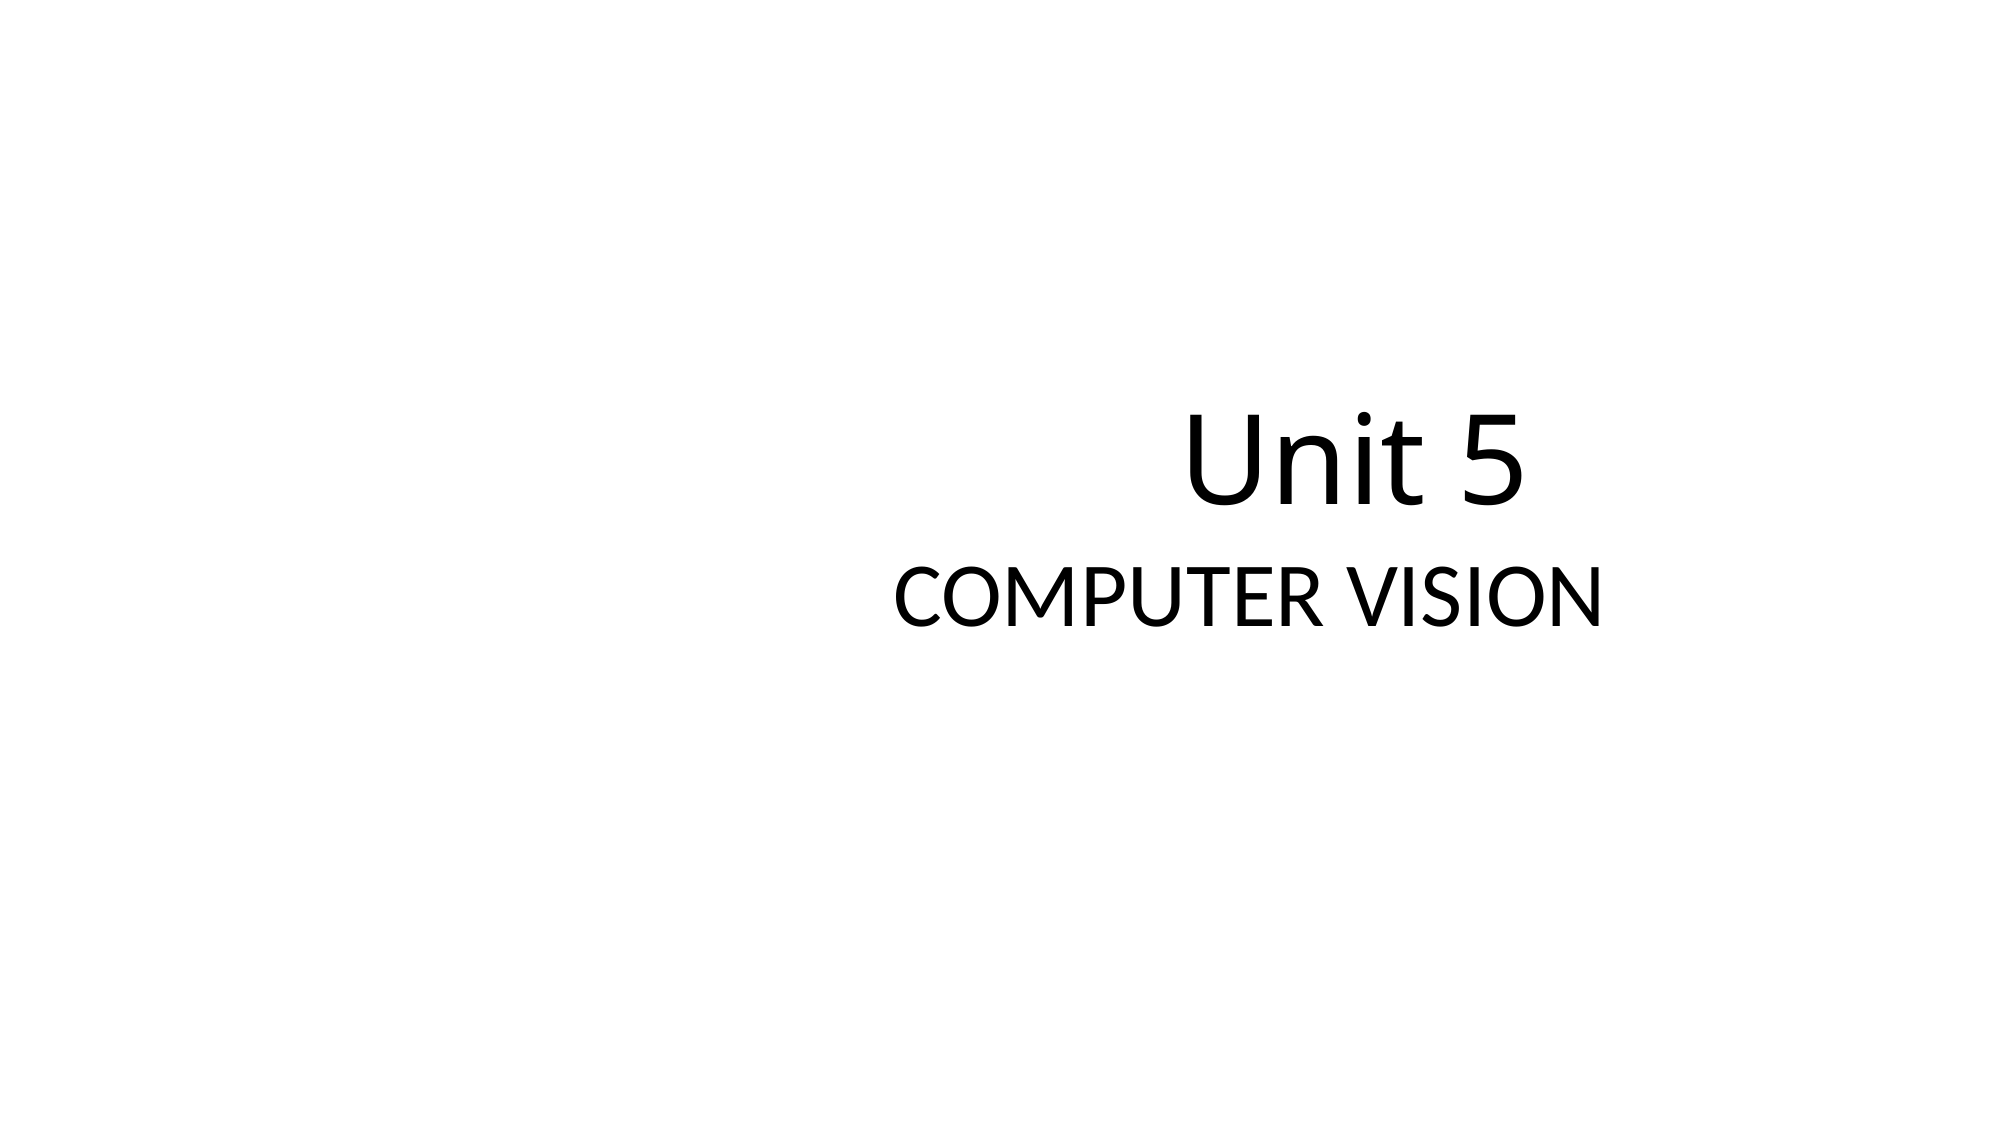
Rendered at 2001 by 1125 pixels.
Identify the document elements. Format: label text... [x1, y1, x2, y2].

title Unit 5 [620, 147, 2000, 539]
subtitle COMPUTER VISION [500, 539, 2000, 811]
